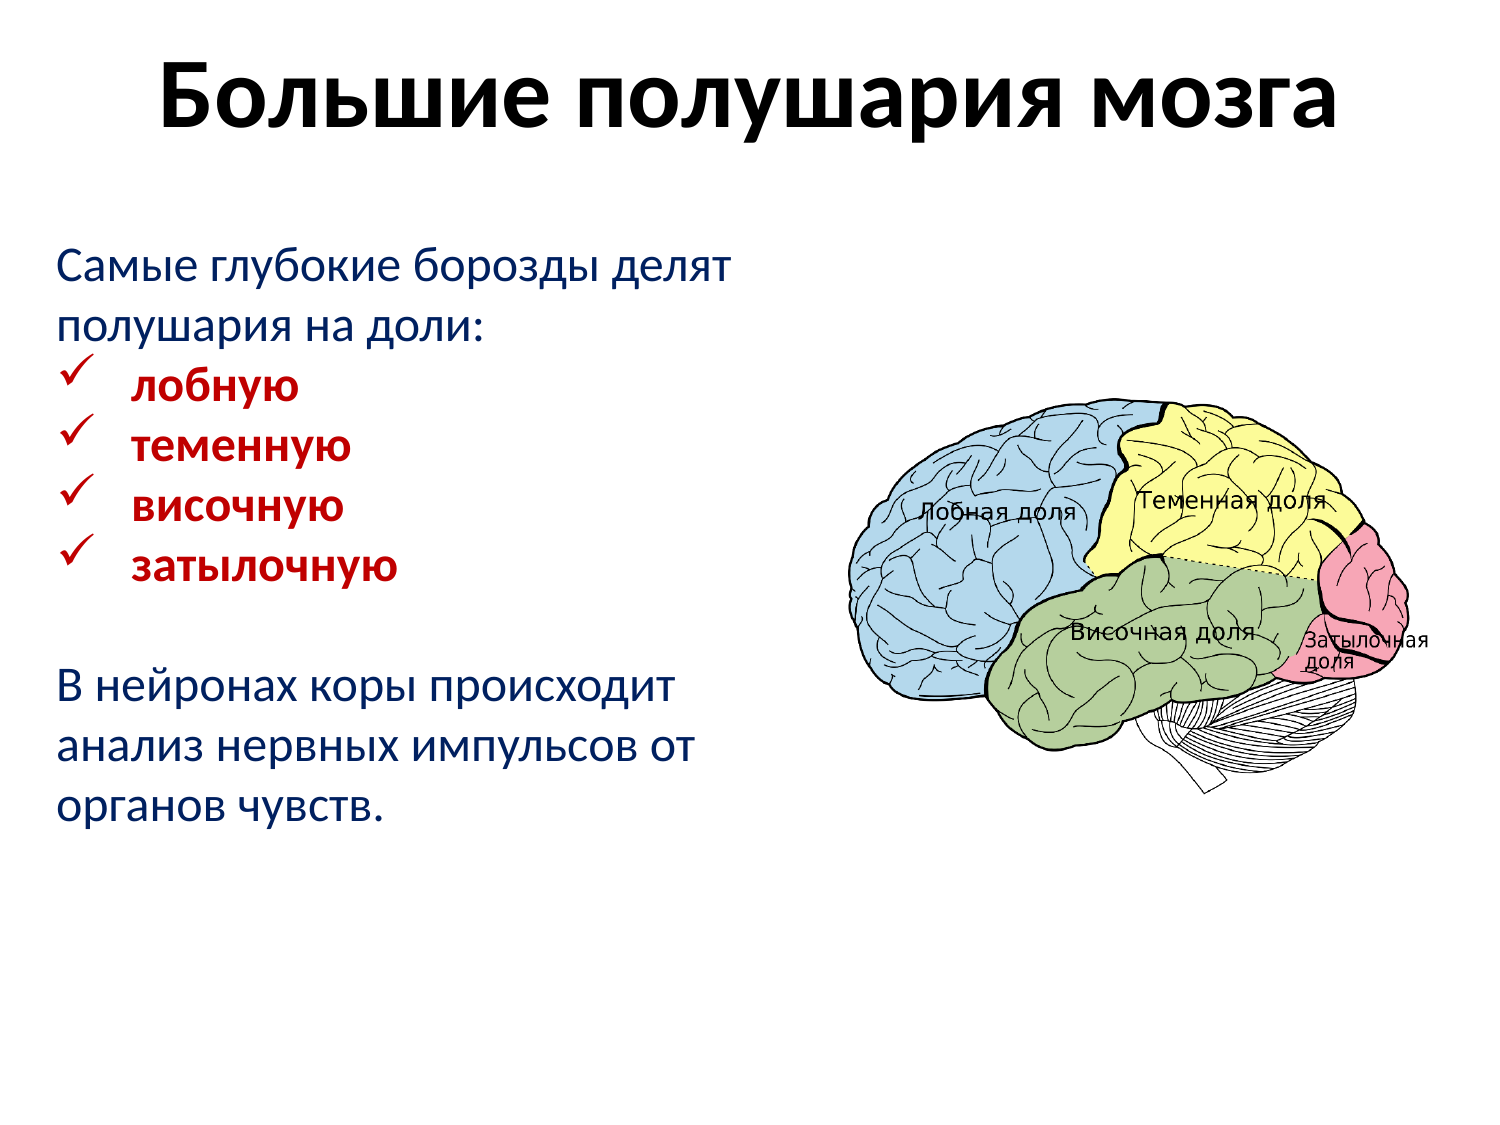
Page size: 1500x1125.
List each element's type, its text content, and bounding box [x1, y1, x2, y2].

text_box Большие полушария мозга [41, 29, 1459, 161]
text_box Самые глубокие борозды делят полушария на доли: лобную теменную височную затылочную В нейронах коры происходит анализ нервных импульсов от органов чувств. [41, 223, 775, 959]
picture [827, 371, 1434, 806]
